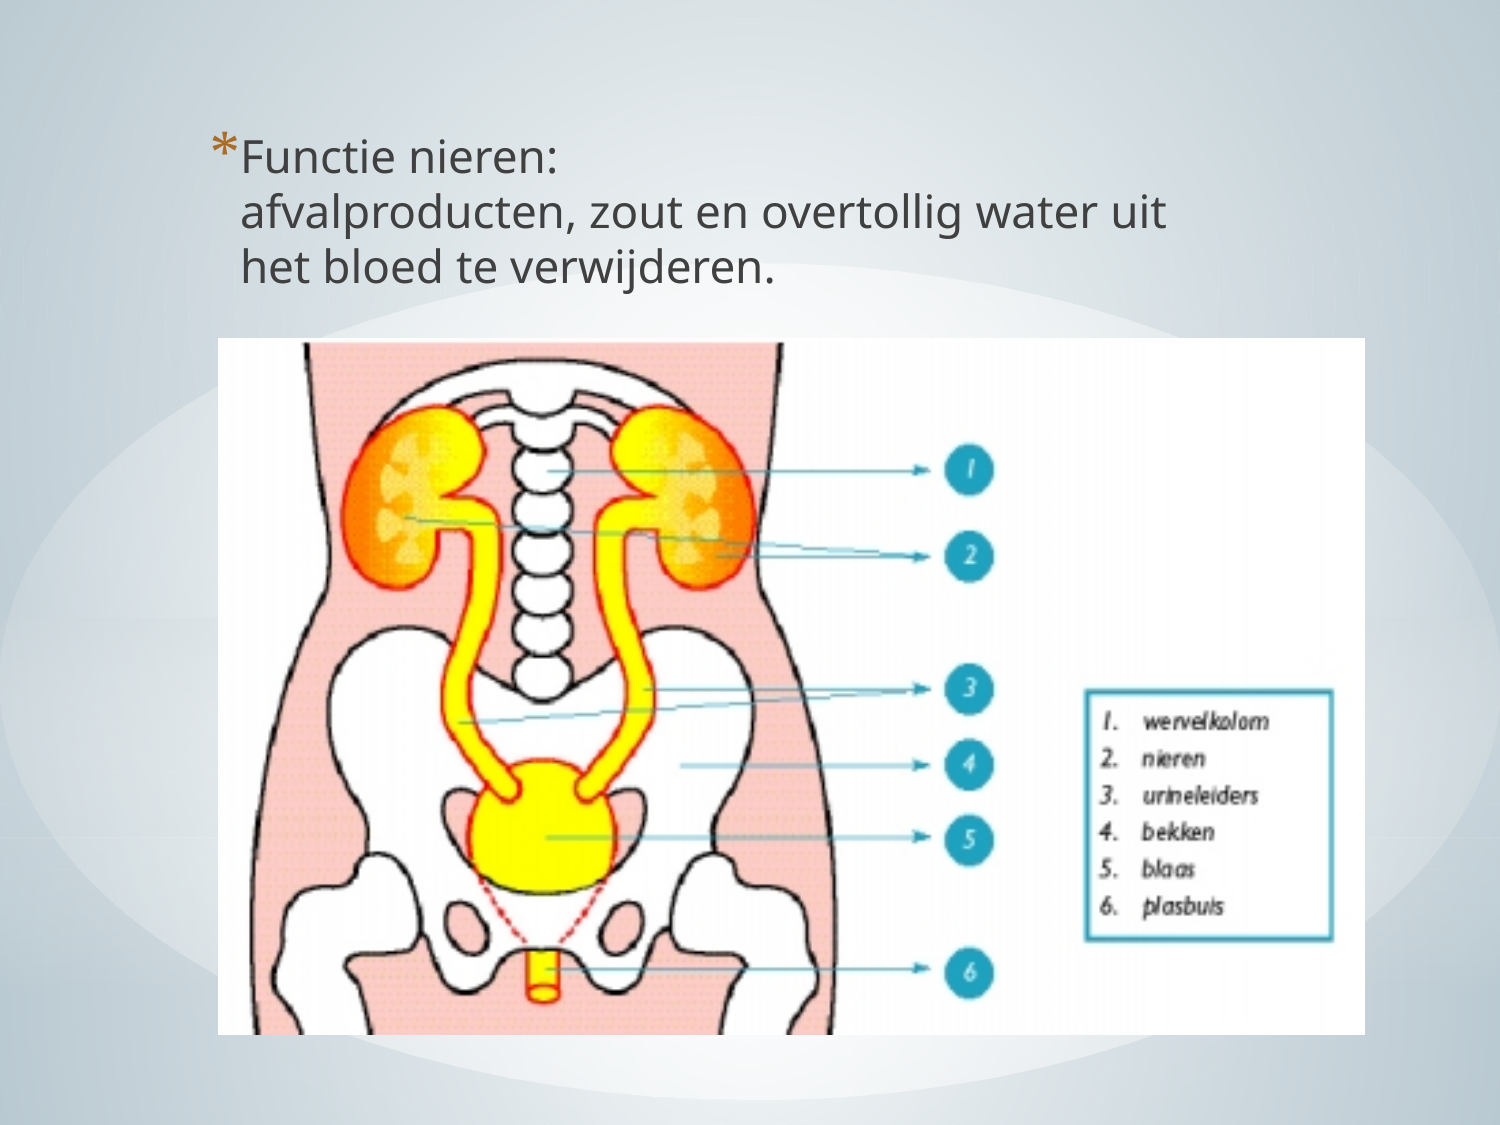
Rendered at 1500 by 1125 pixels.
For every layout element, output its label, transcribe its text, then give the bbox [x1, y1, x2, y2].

picture [218, 337, 1365, 1036]
list Functie nieren: afvalproducten, zout en overtollig water uit het bloed te verwijderen. [187, 120, 1238, 690]
